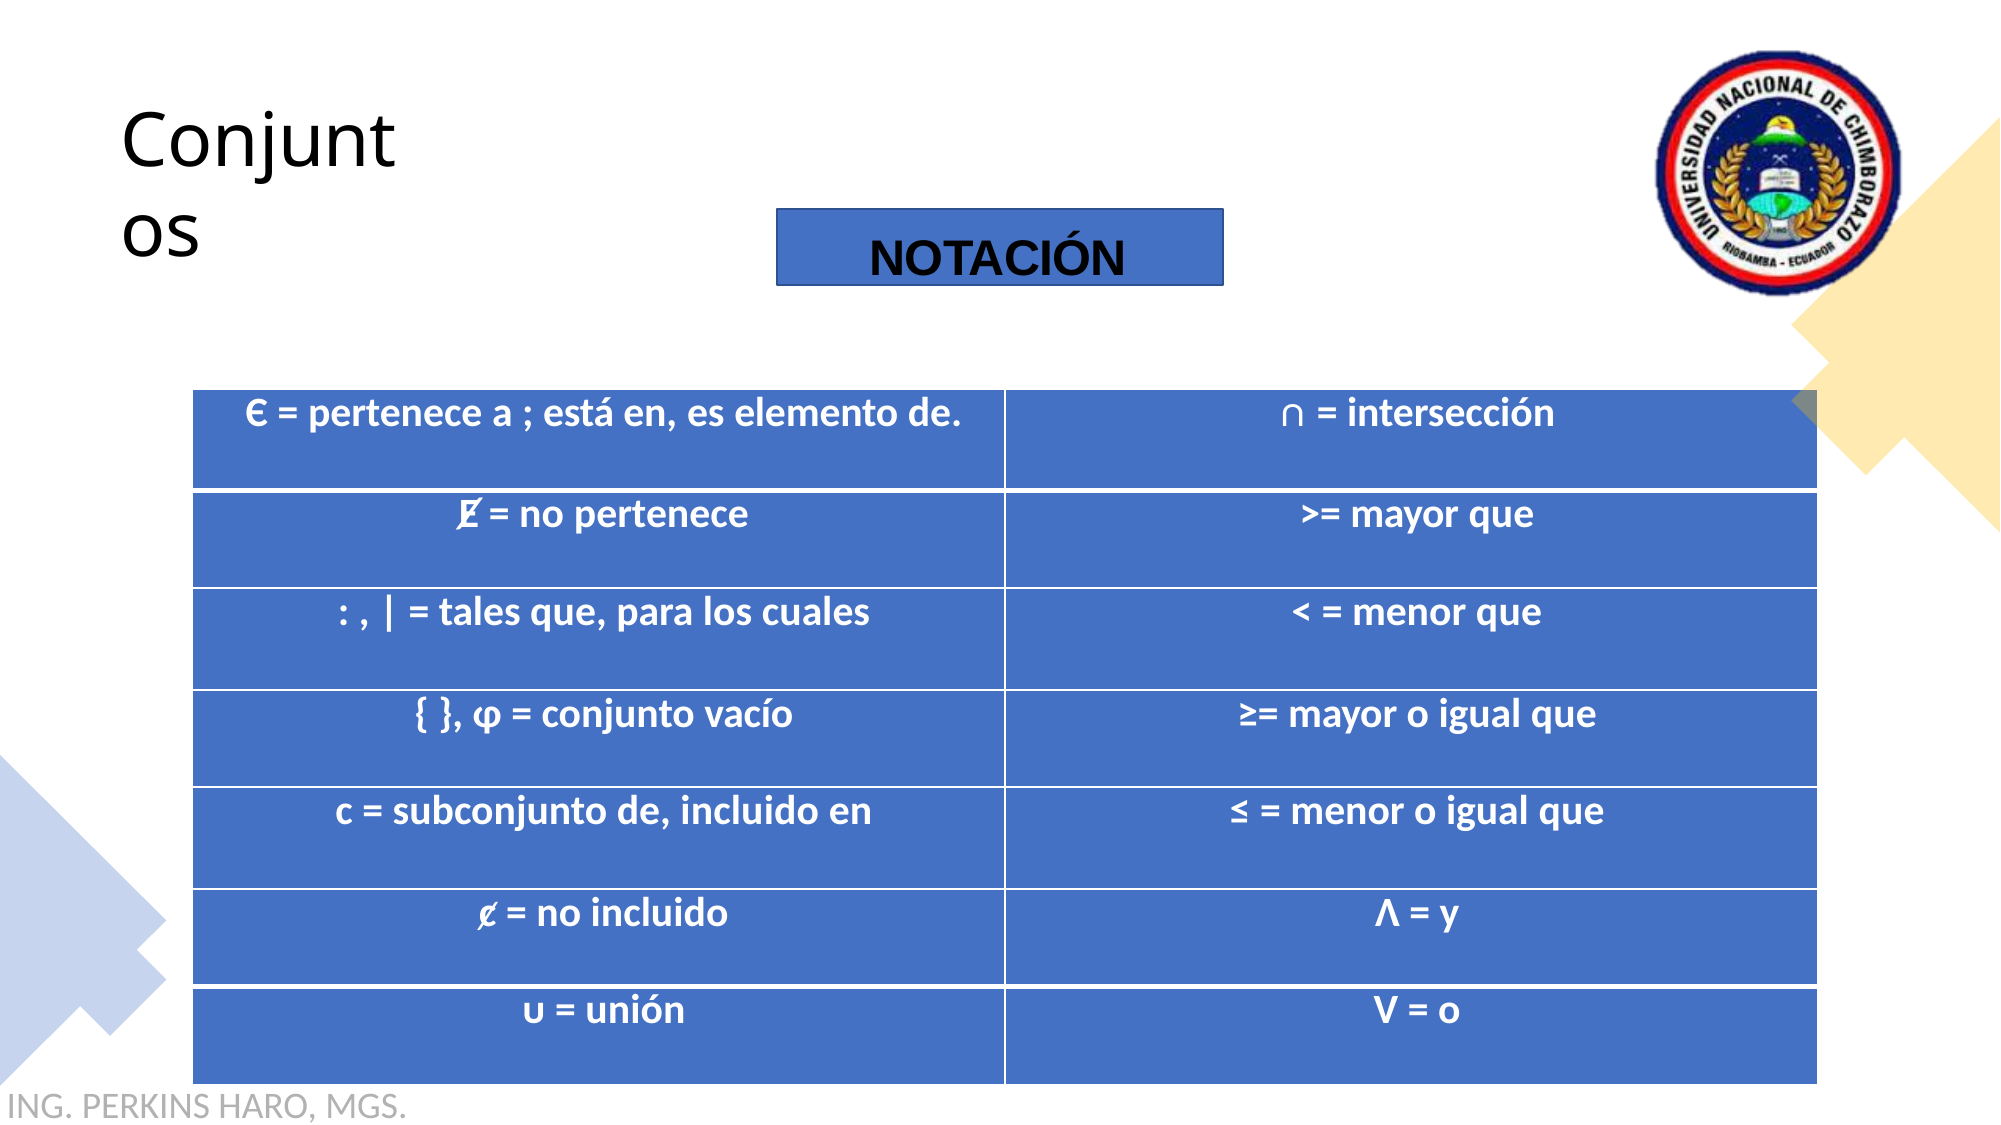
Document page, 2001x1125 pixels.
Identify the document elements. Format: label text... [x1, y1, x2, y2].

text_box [260, 647, 330, 777]
text_box [1791, 311, 2000, 533]
table_cell ȼ = no incluido [193, 890, 1004, 984]
table_cell ≤ = menor o igual que [1006, 788, 1817, 888]
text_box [479, 971, 536, 1067]
table_cell ᴜ = unión [193, 989, 1004, 1084]
table_cell { }, φ = conjunto vacío [193, 691, 1004, 786]
picture [1531, 50, 2000, 303]
table_cell V = o [1006, 989, 1817, 1084]
table_cell ≥= mayor o igual que [1006, 691, 1817, 786]
table_cell c = subconjunto de, incluido en [193, 788, 1004, 888]
table_cell Ʌ = y [1006, 890, 1817, 984]
text_box [0, 754, 167, 1081]
table_cell < = menor que [1006, 589, 1817, 689]
title Conjuntos [118, 89, 428, 280]
table_header Є = pertenece a ; está en, es elemento de. [193, 390, 1004, 488]
table_cell Ɇ = no pertenece [193, 493, 1004, 587]
table_cell >= mayor que [1006, 493, 1817, 587]
table_header ∩ = intersección [1006, 390, 1817, 488]
table_cell : , | = tales que, para los cuales [193, 589, 1004, 689]
text_box NOTACIÓN [777, 209, 1224, 285]
footer ING. PERKINS HARO, MGS. [0, 1081, 528, 1125]
slide_number 4 [1440, 1046, 1900, 1103]
